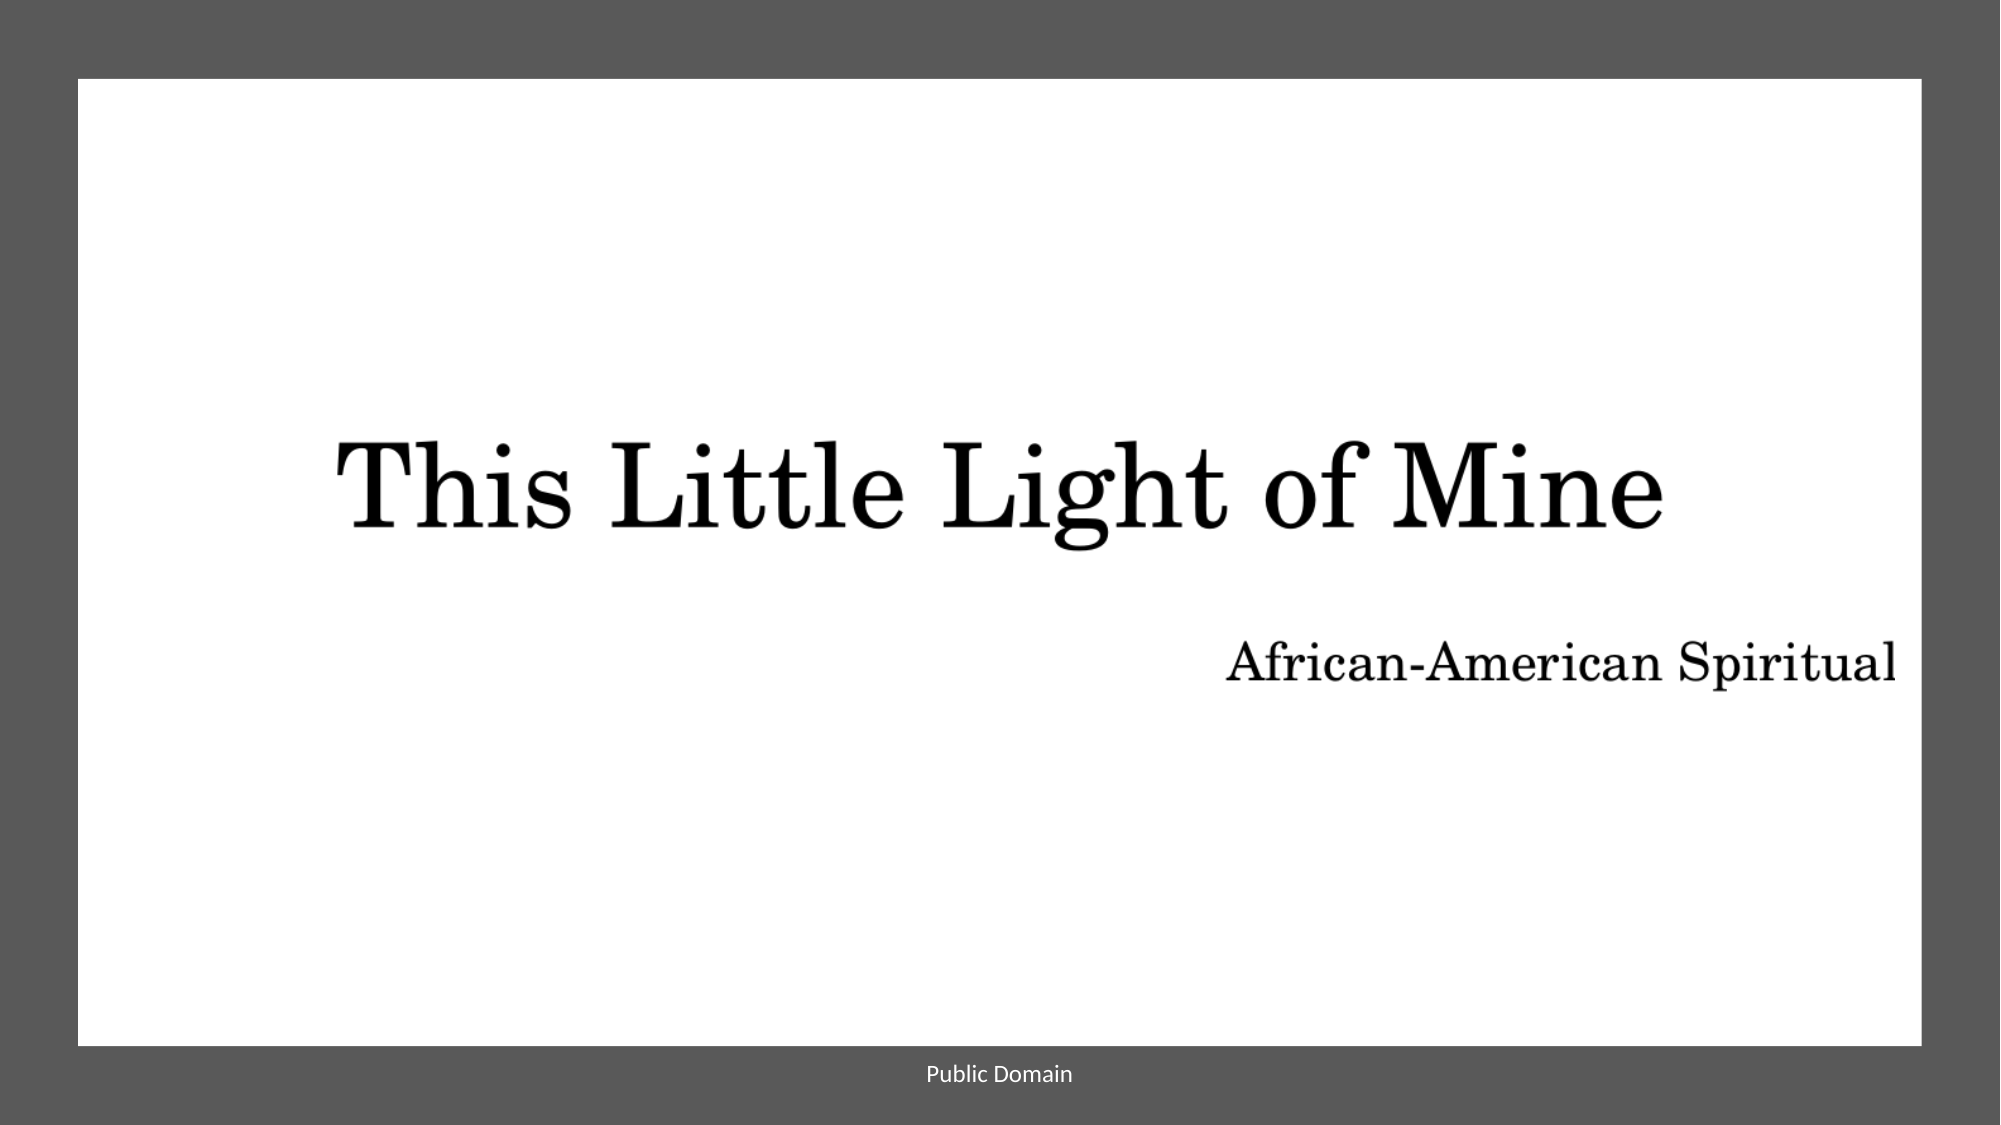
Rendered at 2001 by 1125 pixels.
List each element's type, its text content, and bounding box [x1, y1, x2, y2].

footer Public Domain [662, 1042, 1338, 1103]
text_box [77, 78, 1923, 1047]
picture [105, 428, 1895, 697]
text_box [0, 0, 2000, 1125]
